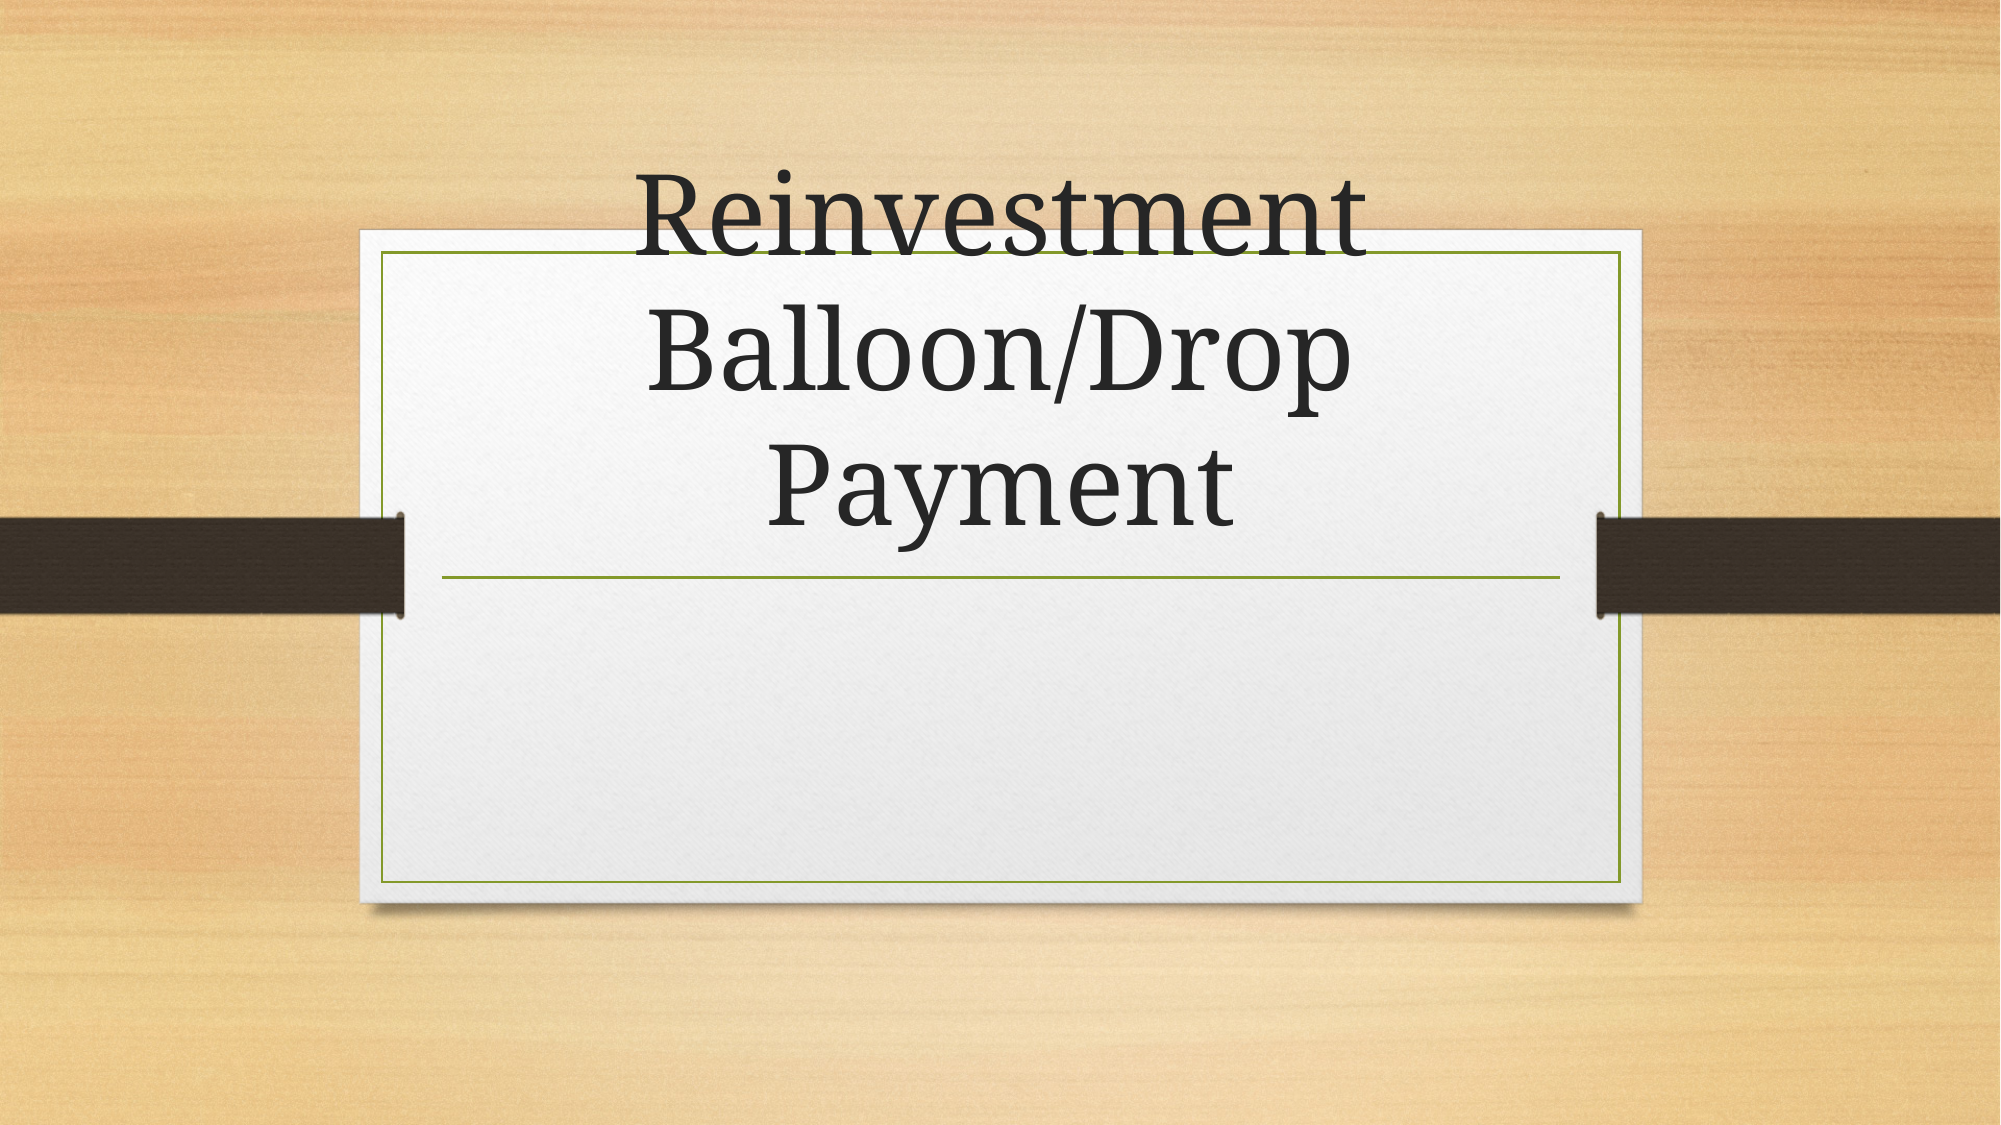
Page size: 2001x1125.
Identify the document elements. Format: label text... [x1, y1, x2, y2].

title Reinvestment Balloon/Drop Payment [441, 306, 1560, 556]
picture [0, 0, 2001, 1125]
